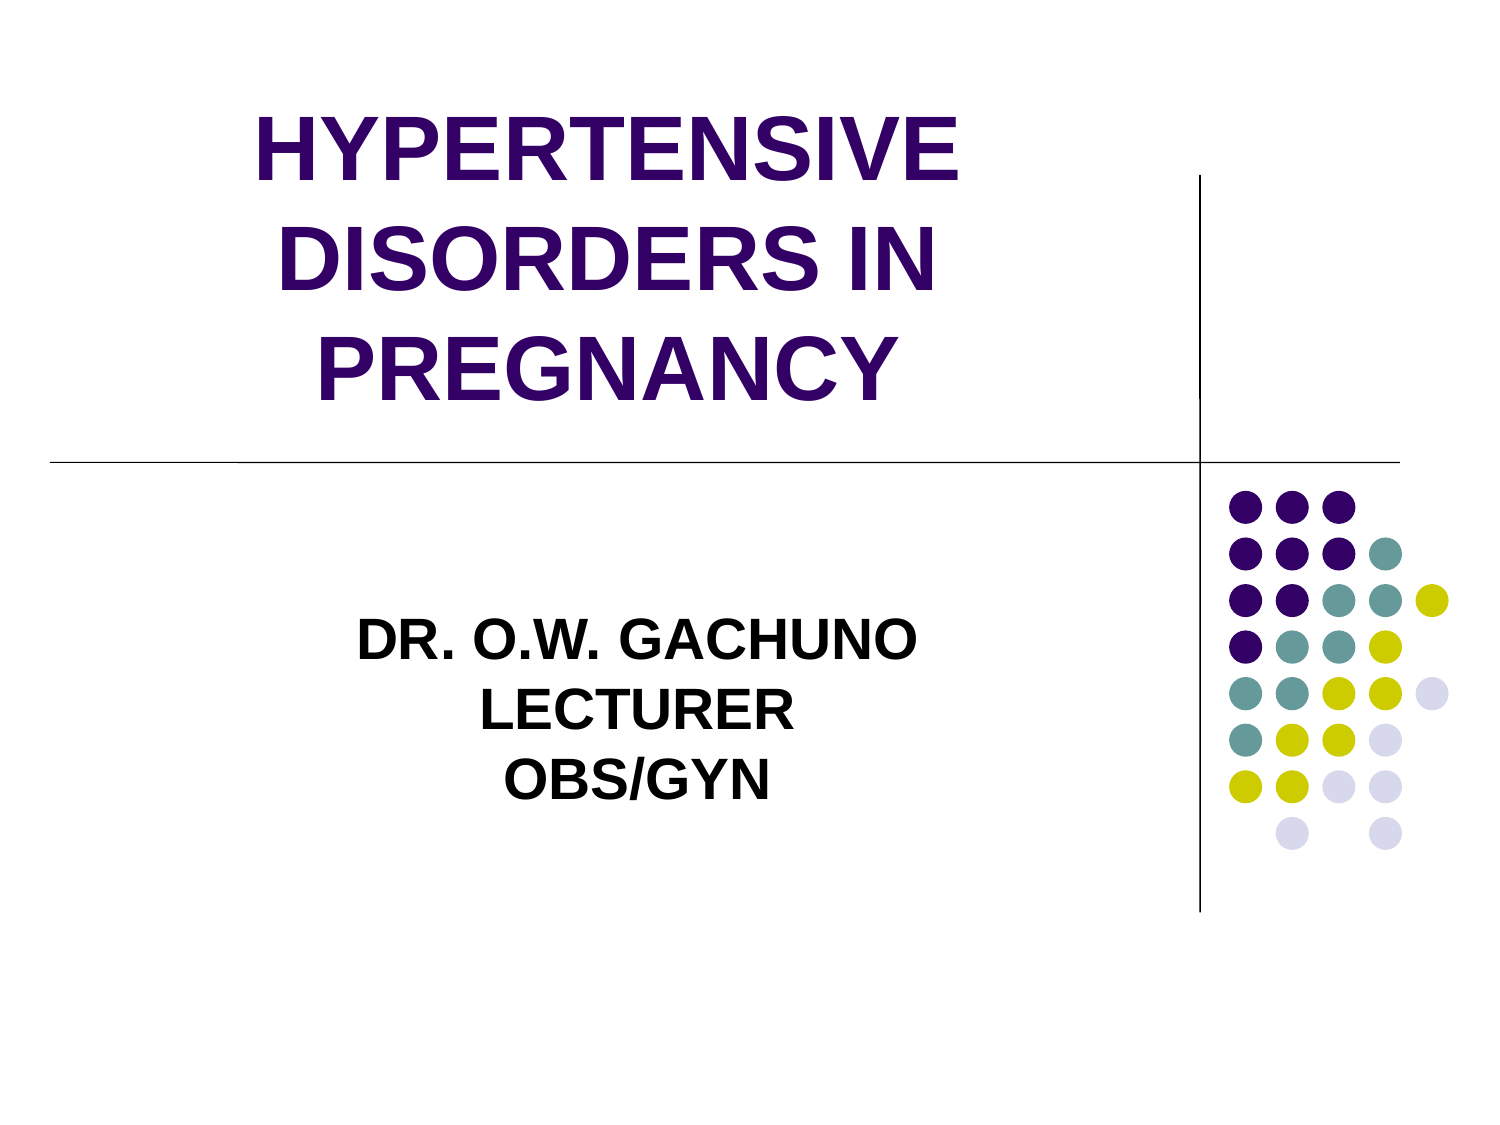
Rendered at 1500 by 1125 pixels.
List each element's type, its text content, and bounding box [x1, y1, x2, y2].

title HYPERTENSIVE DISORDERS IN PREGNANCY [51, 76, 1165, 427]
subtitle [139, 500, 1165, 888]
text_box DR. O.W. GACHUNO LECTURER OBS/GYN [337, 593, 938, 819]
